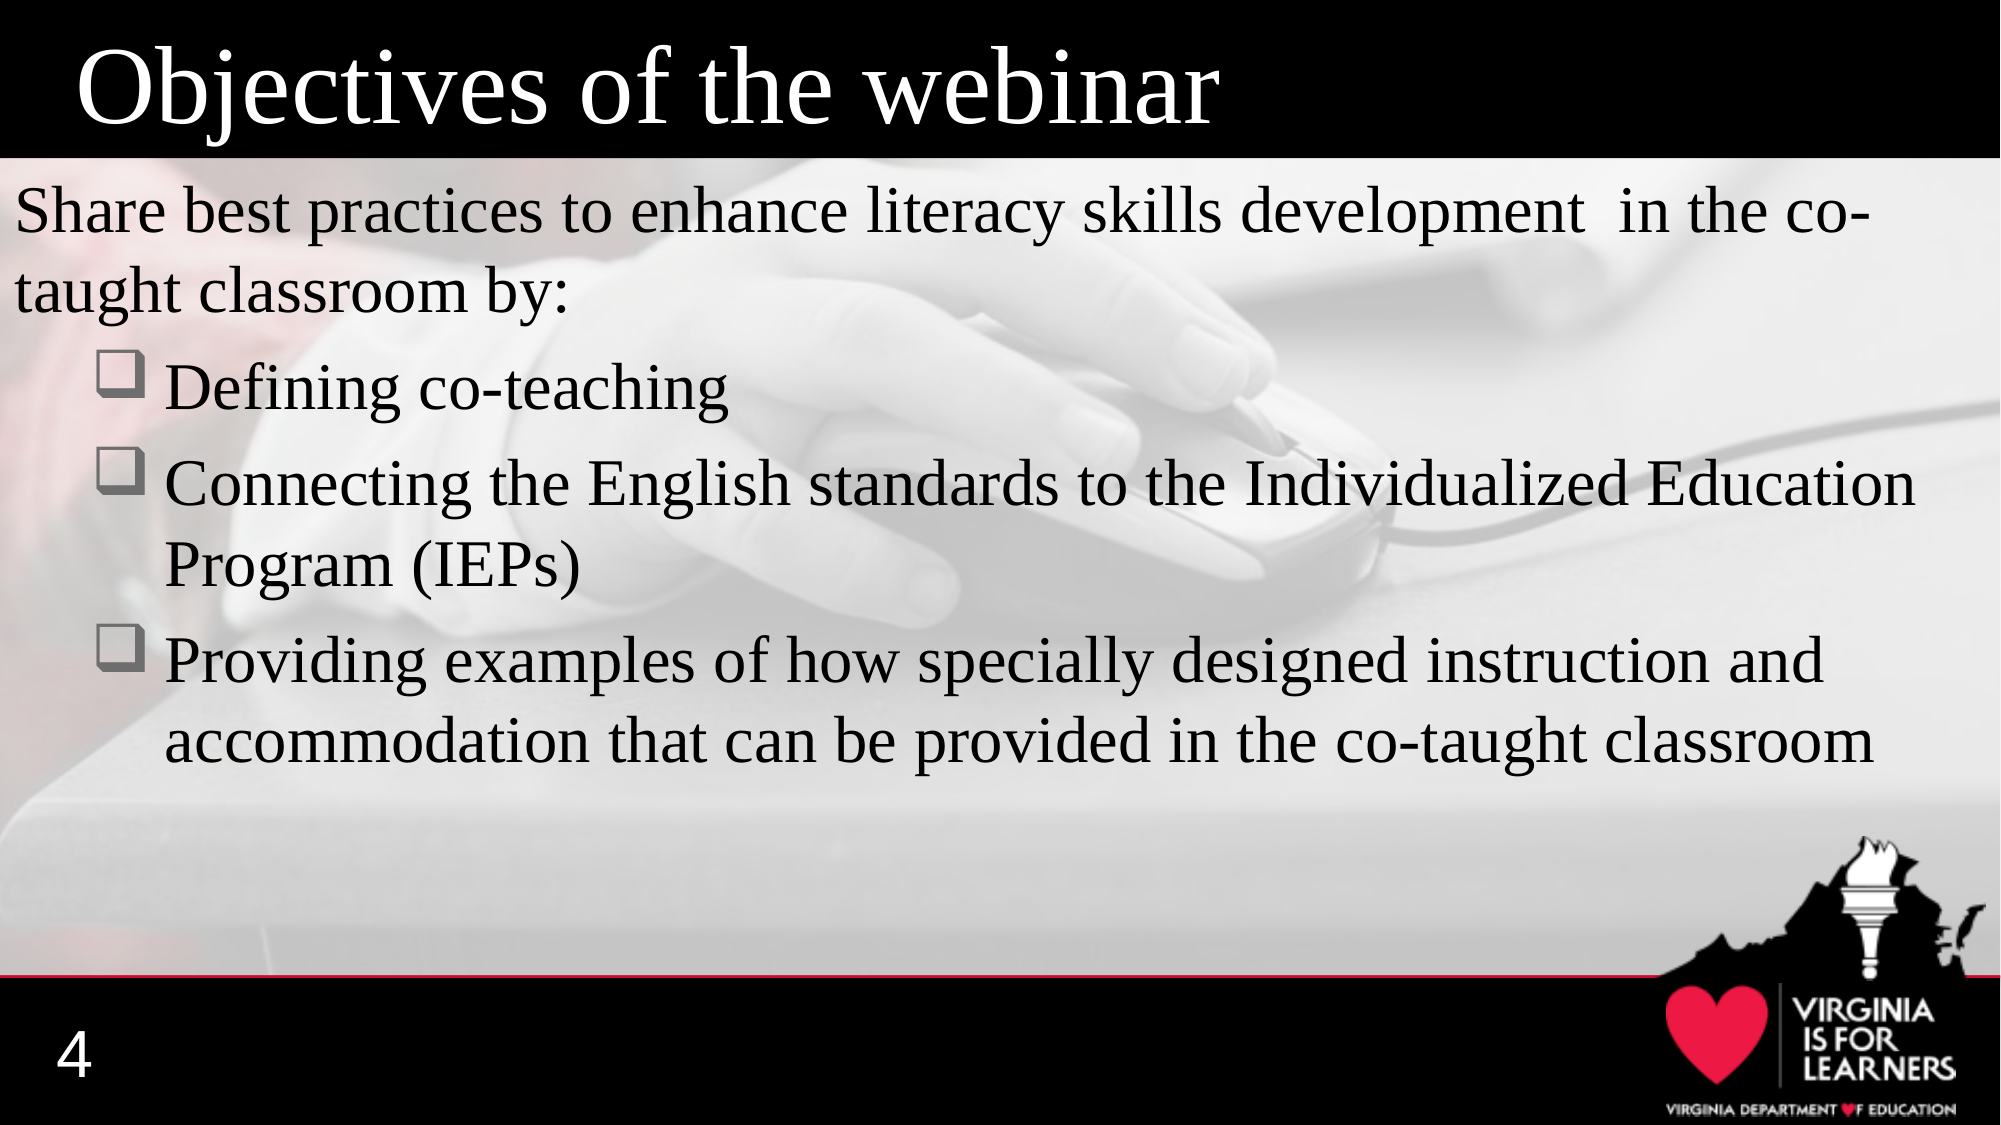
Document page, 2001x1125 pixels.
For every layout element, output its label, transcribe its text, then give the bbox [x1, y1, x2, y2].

title Objectives of the webinar [0, 0, 2000, 158]
picture [1666, 1039, 1956, 1117]
list Share best practices to enhance literacy skills development in the co-taught classroom by: Defining co-teaching Connecting the English standards to the Individualized Education Program (IEPs) Providing examples of how specially designed instruction and accommodation that can be provided in the co-taught classroom [0, 158, 2000, 1039]
